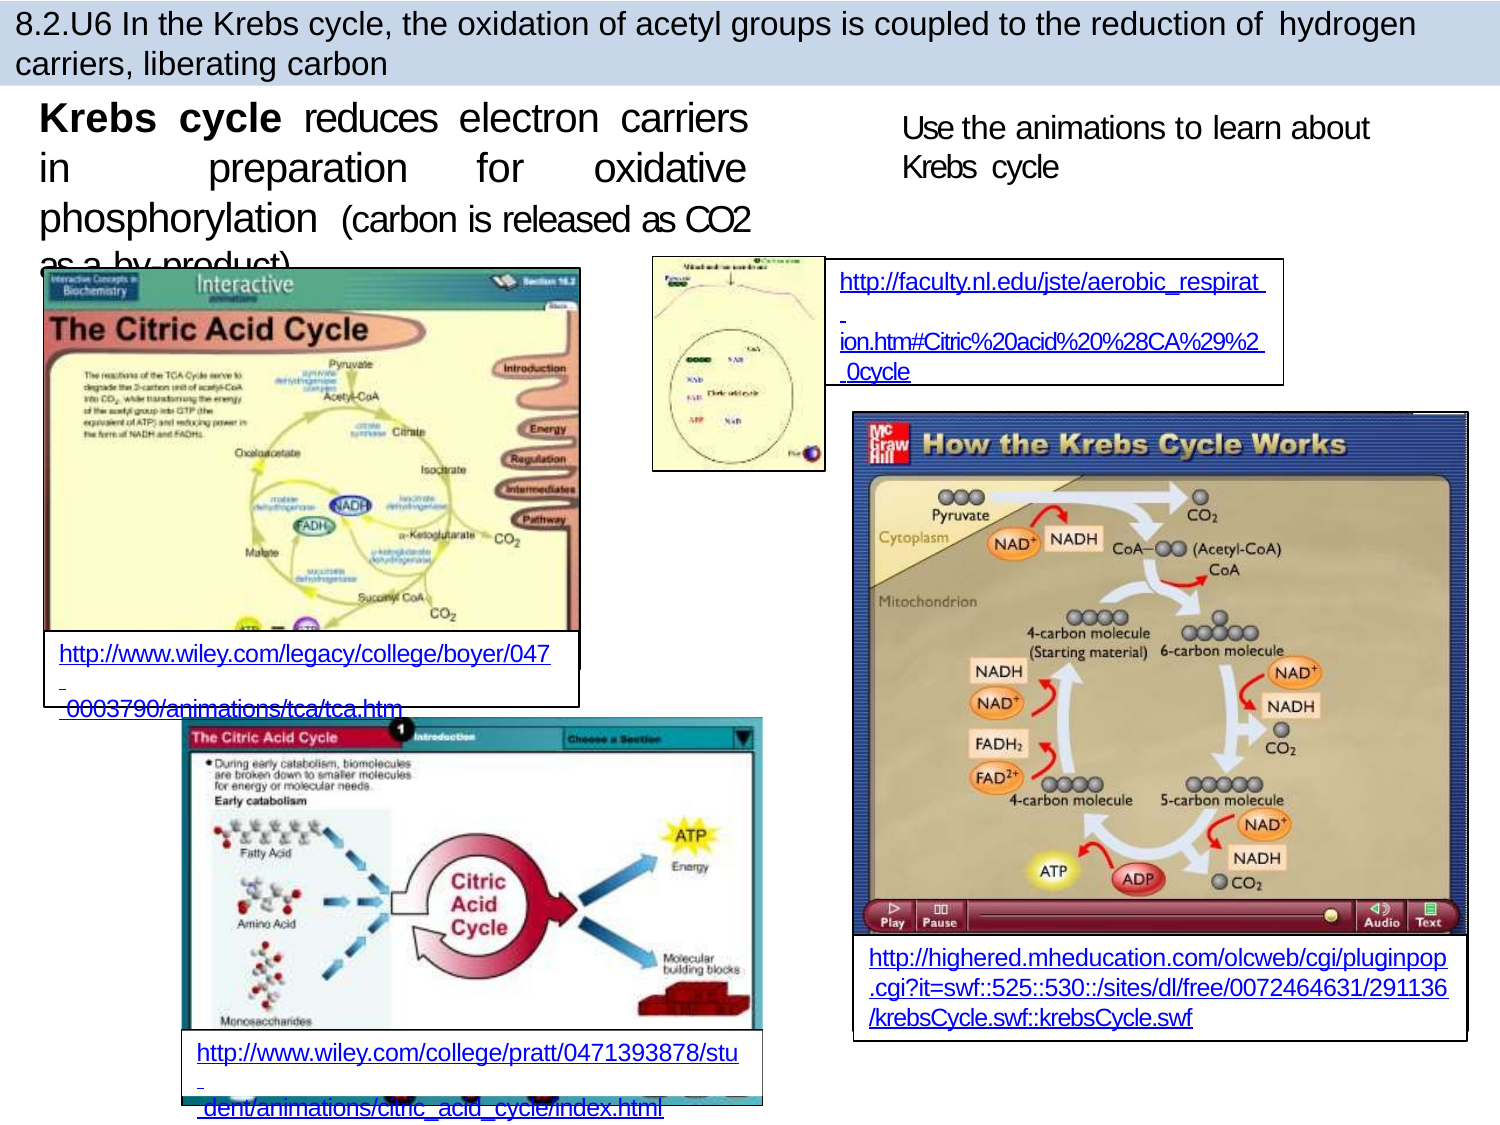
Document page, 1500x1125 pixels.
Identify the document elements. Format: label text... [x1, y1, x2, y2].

text_box [43, 268, 580, 670]
text_box [0, 0, 1500, 86]
text_box [852, 412, 1468, 1031]
text_box http://highered.mheducation.com/olcweb/cgi/pluginpop .cgi?it=swf::525::530::/sites/dl/free/0072464631/291136 /krebsCycle.swf::krebsCycle.swf [854, 939, 1467, 1032]
text_box [853, 935, 1468, 1042]
text_box http://faculty.nl.edu/jste/aerobic_respirat ion.htm#Citric%20acid%20%28CA%29%2 0cycle [825, 258, 1284, 385]
text_box [652, 256, 826, 472]
text_box http://www.wiley.com/legacy/college/boyer/047 0003790/animations/tca/tca.htm [44, 635, 579, 698]
text_box http://www.wiley.com/college/pratt/0471393878/stu dent/animations/citric_acid_cycle/index.html [182, 1030, 763, 1097]
text_box [44, 631, 580, 707]
text_box [181, 717, 763, 1029]
text_box Krebs cycle reduces electron carriers in preparation for oxidative phosphorylation (carbon is released as CO2 as a by-product) [36, 88, 749, 286]
text_box 8.2.U6 In the Krebs cycle, the oxidation of acetyl groups is coupled to the reduction of hydrogen carriers, liberating carbon [12, 0, 1425, 83]
text_box [181, 1029, 763, 1106]
text_box Use the animations to learn about Krebs cycle [899, 103, 1448, 186]
